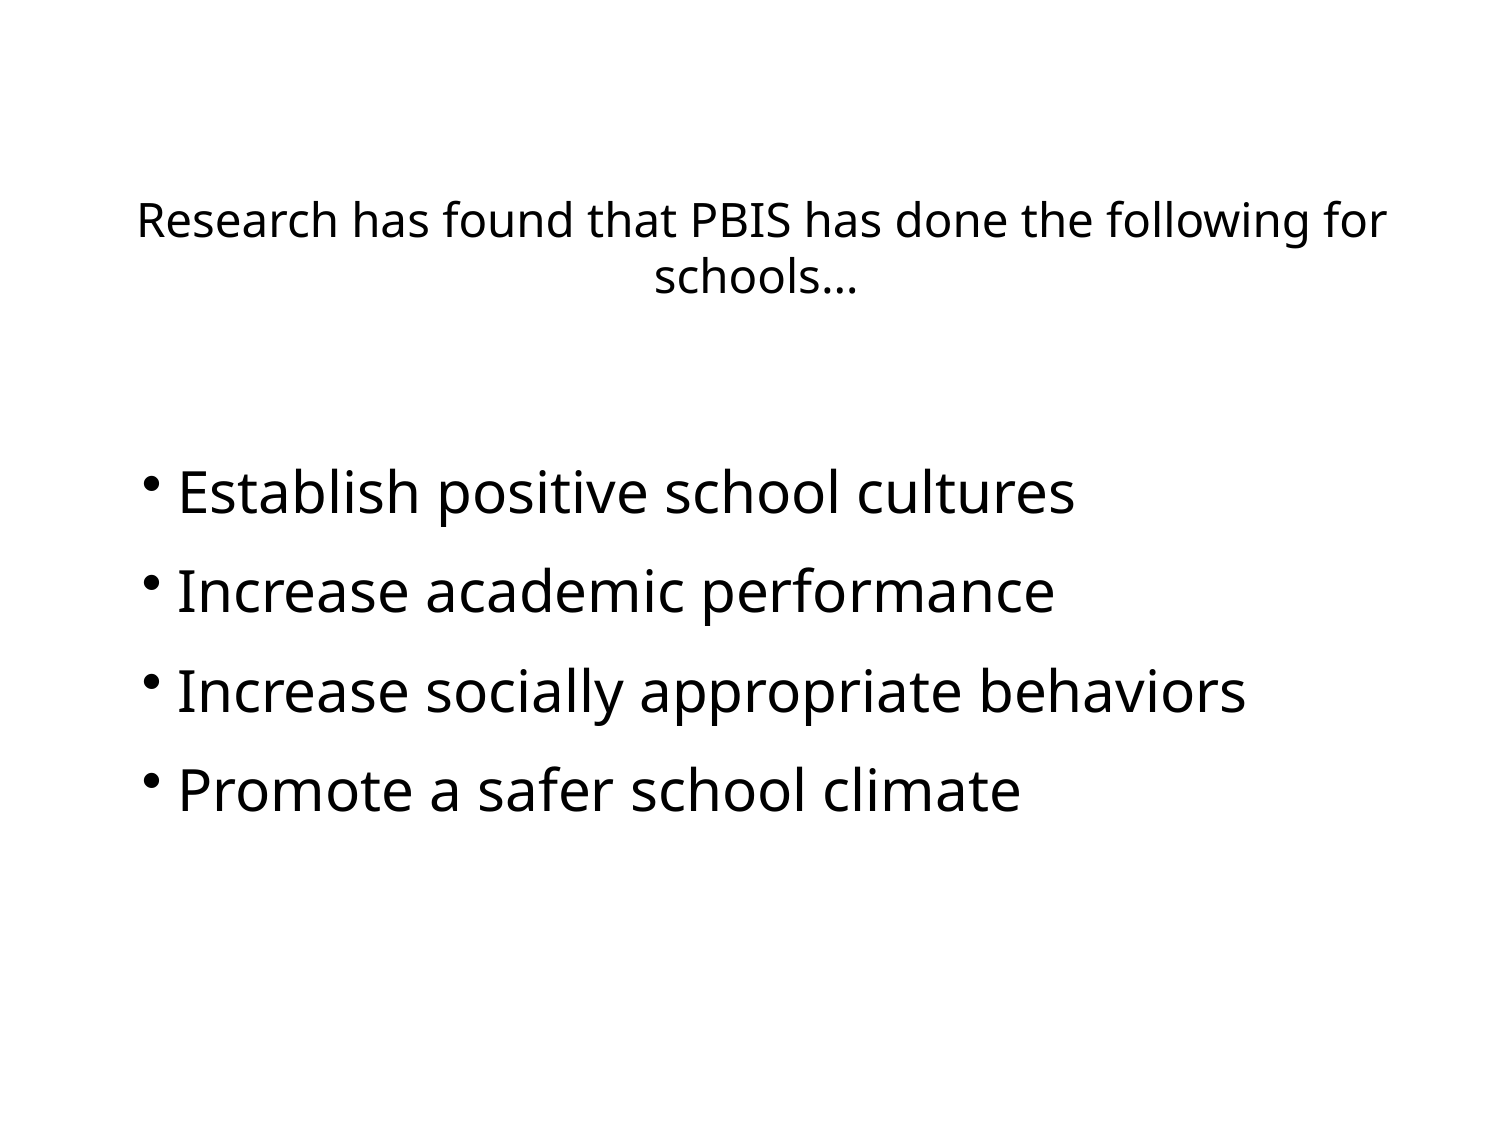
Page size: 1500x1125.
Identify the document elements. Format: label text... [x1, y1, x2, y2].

title Research has found that PBIS has done the following for schools… [87, 181, 1438, 369]
text_box Establish positive school cultures Increase academic performance Increase socially appropriate behaviors Promote a safer school climate [87, 448, 1438, 831]
